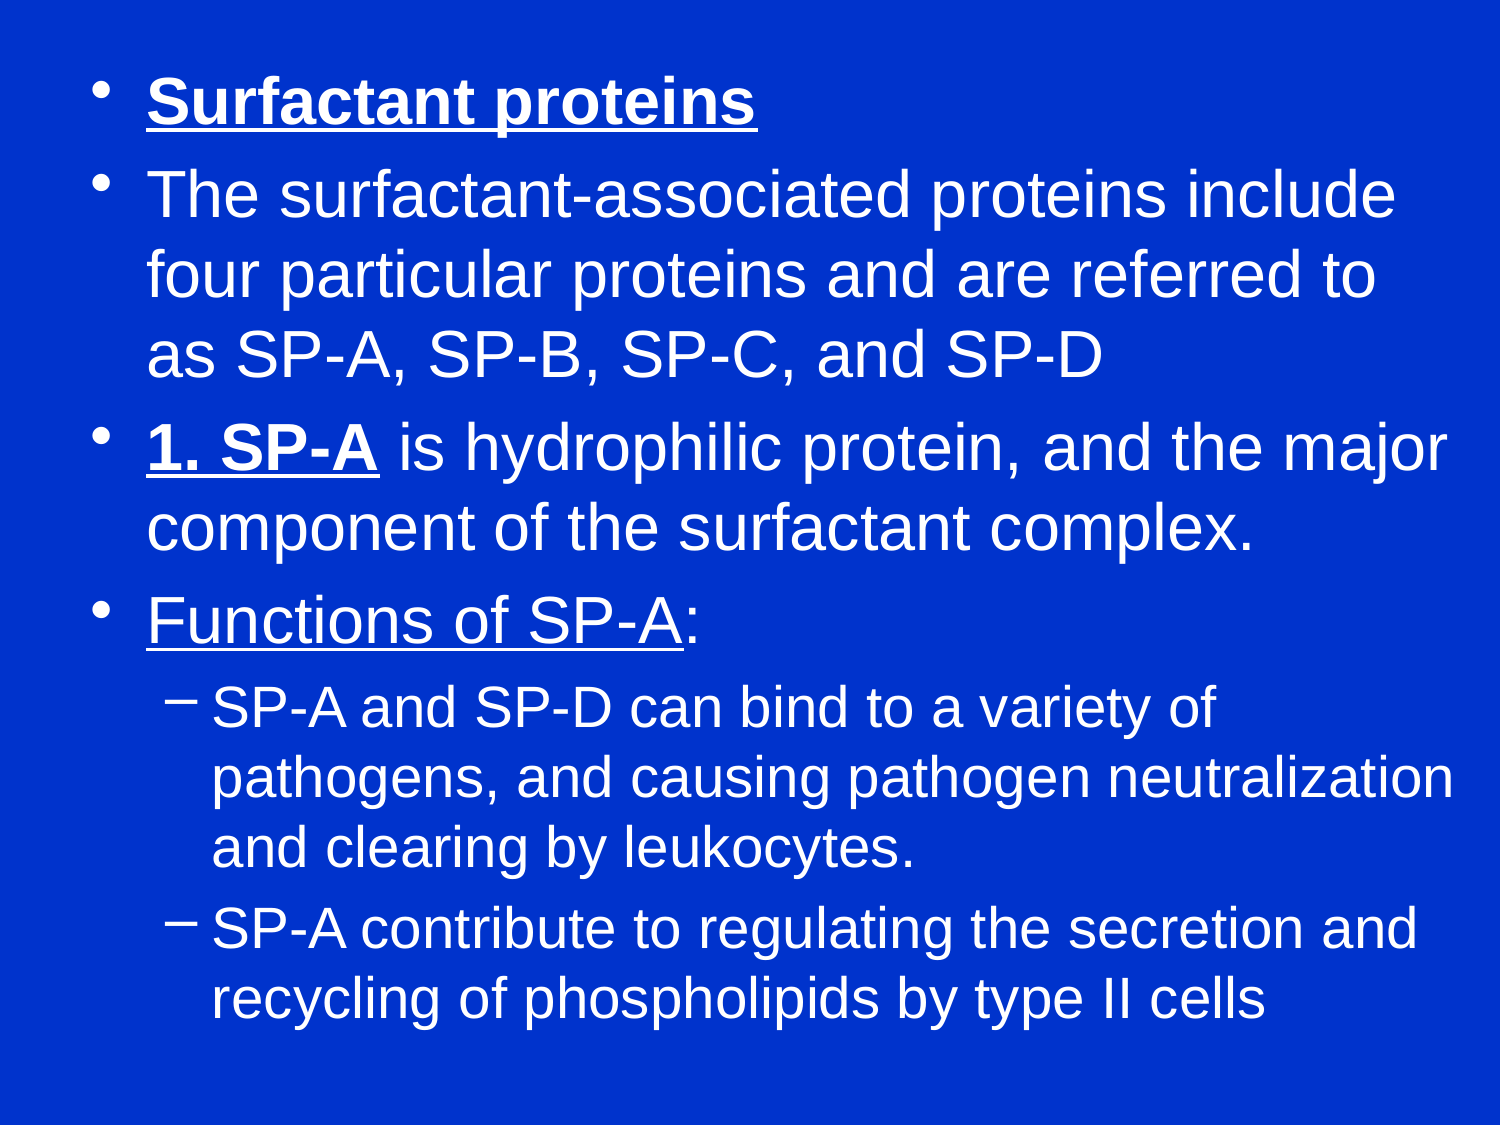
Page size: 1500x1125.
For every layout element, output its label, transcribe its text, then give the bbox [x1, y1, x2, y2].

list Surfactant proteins The surfactant-associated proteins include four particular proteins and are referred to as SP-A, SP-B, SP-C, and SP-D 1. SP-A is hydrophilic protein, and the major component of the surfactant complex. Functions of SP-A: SP-A and SP-D can bind to a variety of pathogens, and causing pathogen neutralization and clearing by leukocytes. SP-A contribute to regulating the secretion and recycling of phospholipids by type II cells [75, 50, 1475, 1088]
